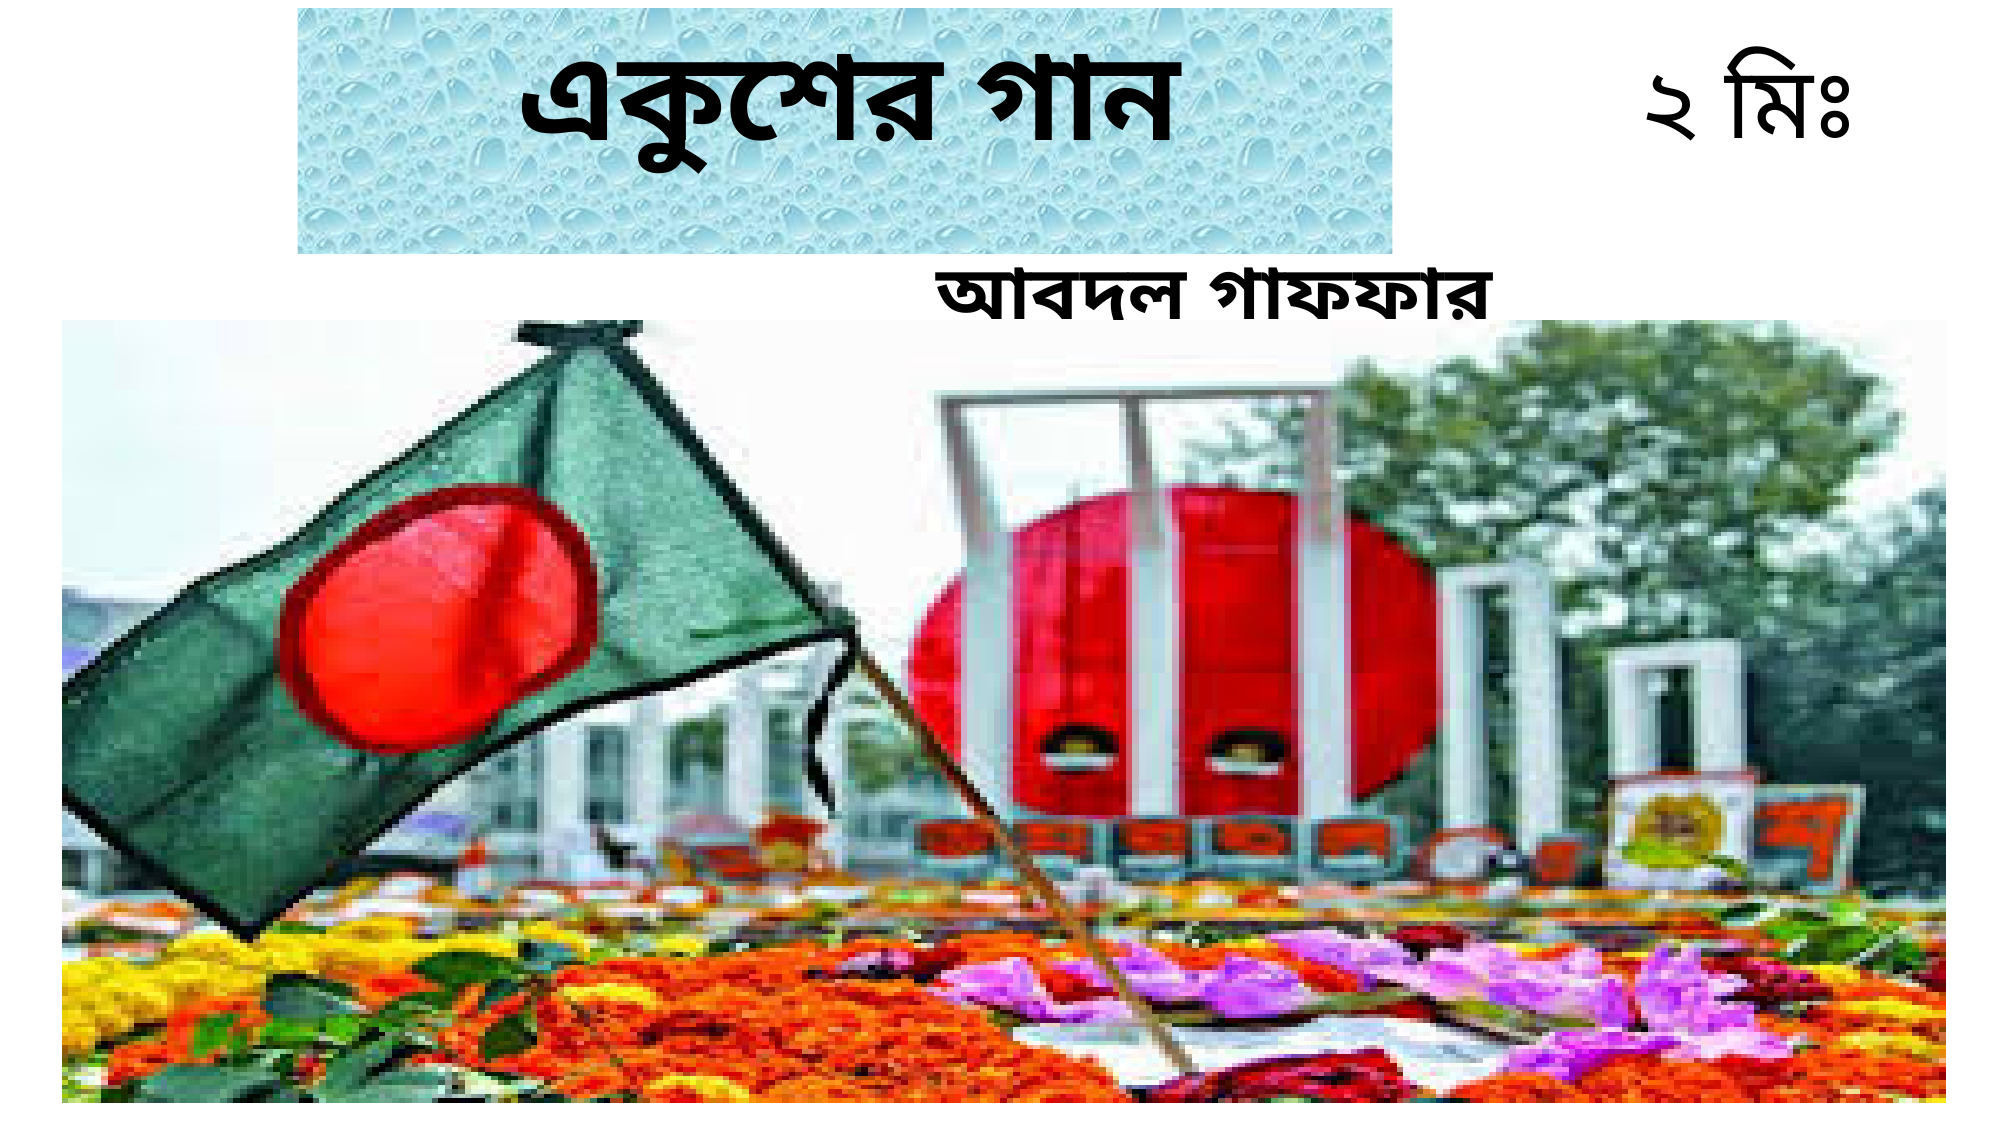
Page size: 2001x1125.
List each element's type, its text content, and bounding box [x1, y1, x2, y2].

text_box ২ মিঃ [1537, 31, 1946, 167]
text_box একুশের গান [297, 8, 1393, 254]
picture [62, 320, 1946, 1103]
text_box আবদুল গাফ্‌ফার চৌধুরী [921, 237, 1538, 320]
